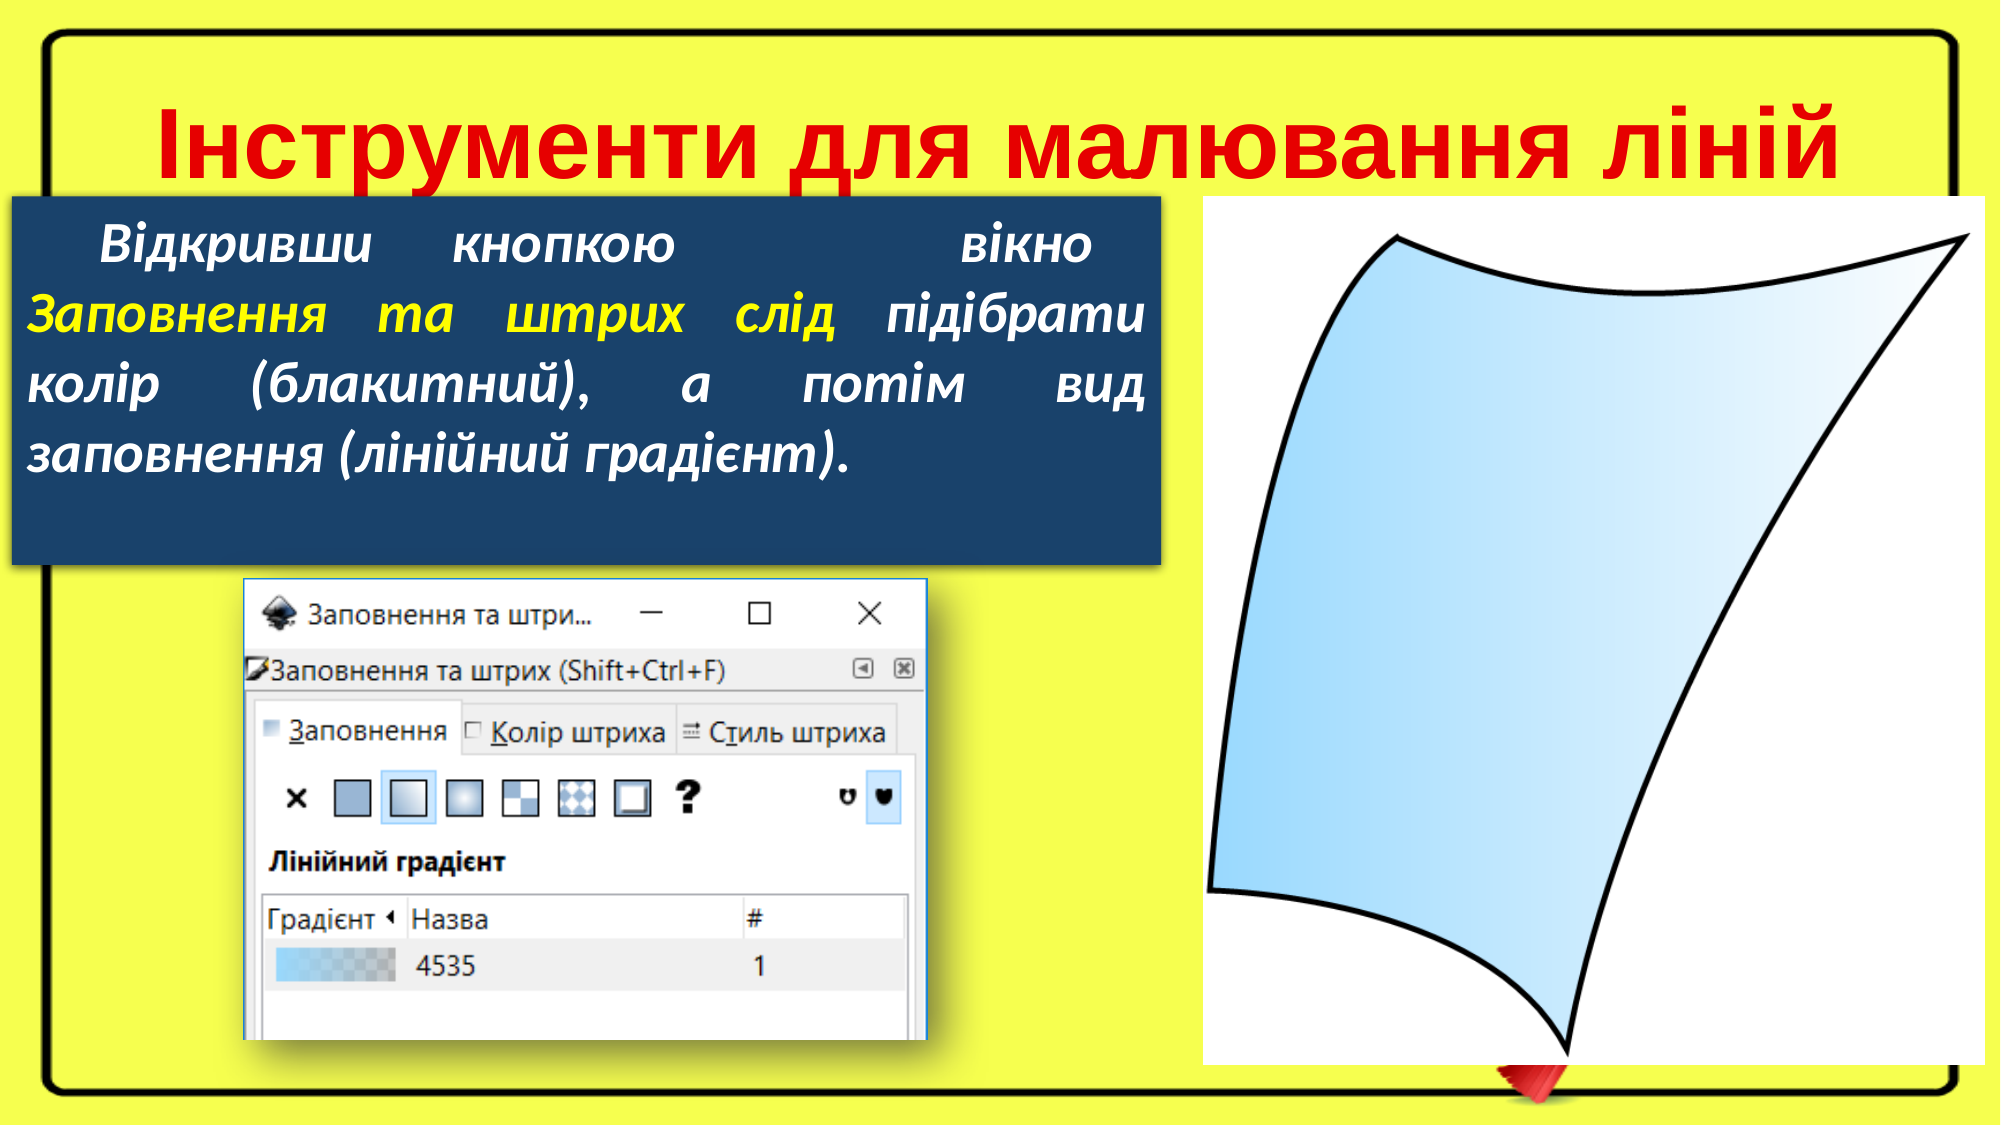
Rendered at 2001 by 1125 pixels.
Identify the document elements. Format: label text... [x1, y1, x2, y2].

text_box Відкривши кнопкою вікно Заповнення та штрих слід підібрати колір (блакитний), а потім вид заповнення (лінійний градієнт). [11, 196, 1162, 565]
picture [0, 0, 2001, 1125]
title Інструменти для малювання ліній [99, 45, 1900, 233]
